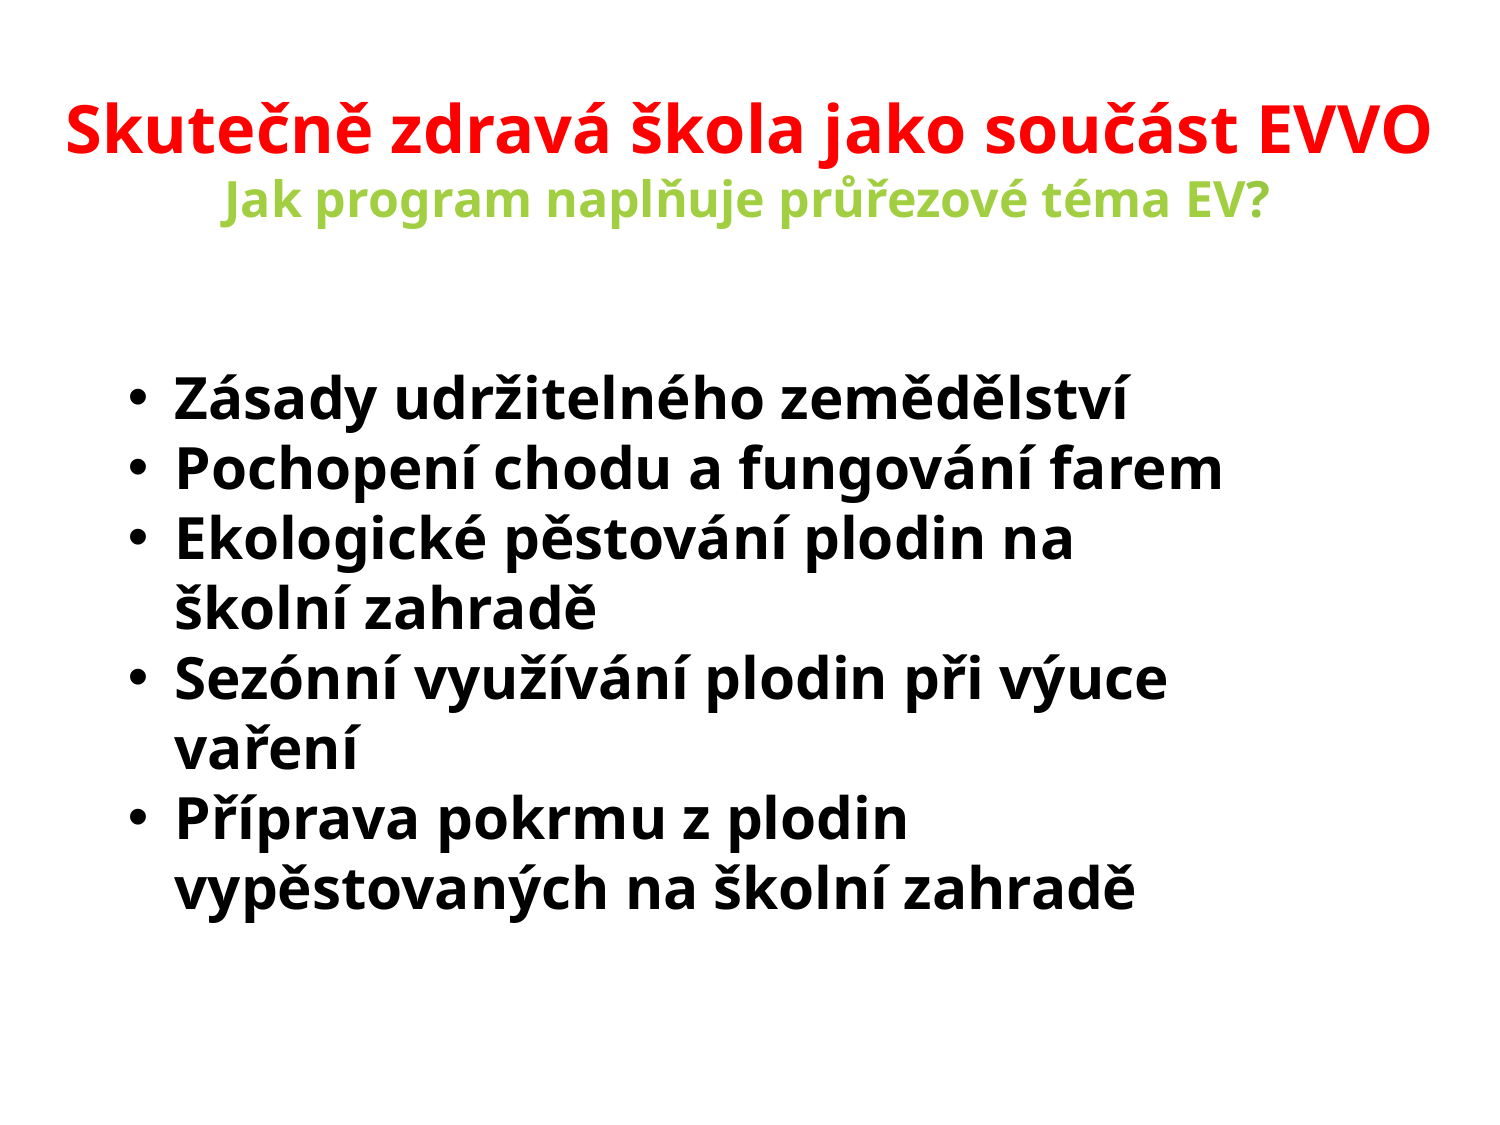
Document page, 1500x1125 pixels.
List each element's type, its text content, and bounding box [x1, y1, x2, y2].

text_box Zásady udržitelného zemědělství Pochopení chodu a fungování farem Ekologické pěstování plodin na školní zahradě Sezónní využívání plodin při výuce vaření Příprava pokrmu z plodin vypěstovaných na školní zahradě [113, 354, 1255, 1069]
text_box Jak program naplňuje průřezové téma EV? [187, 159, 1307, 235]
title Skutečně zdravá škola jako součást EVVO [0, 48, 1500, 315]
